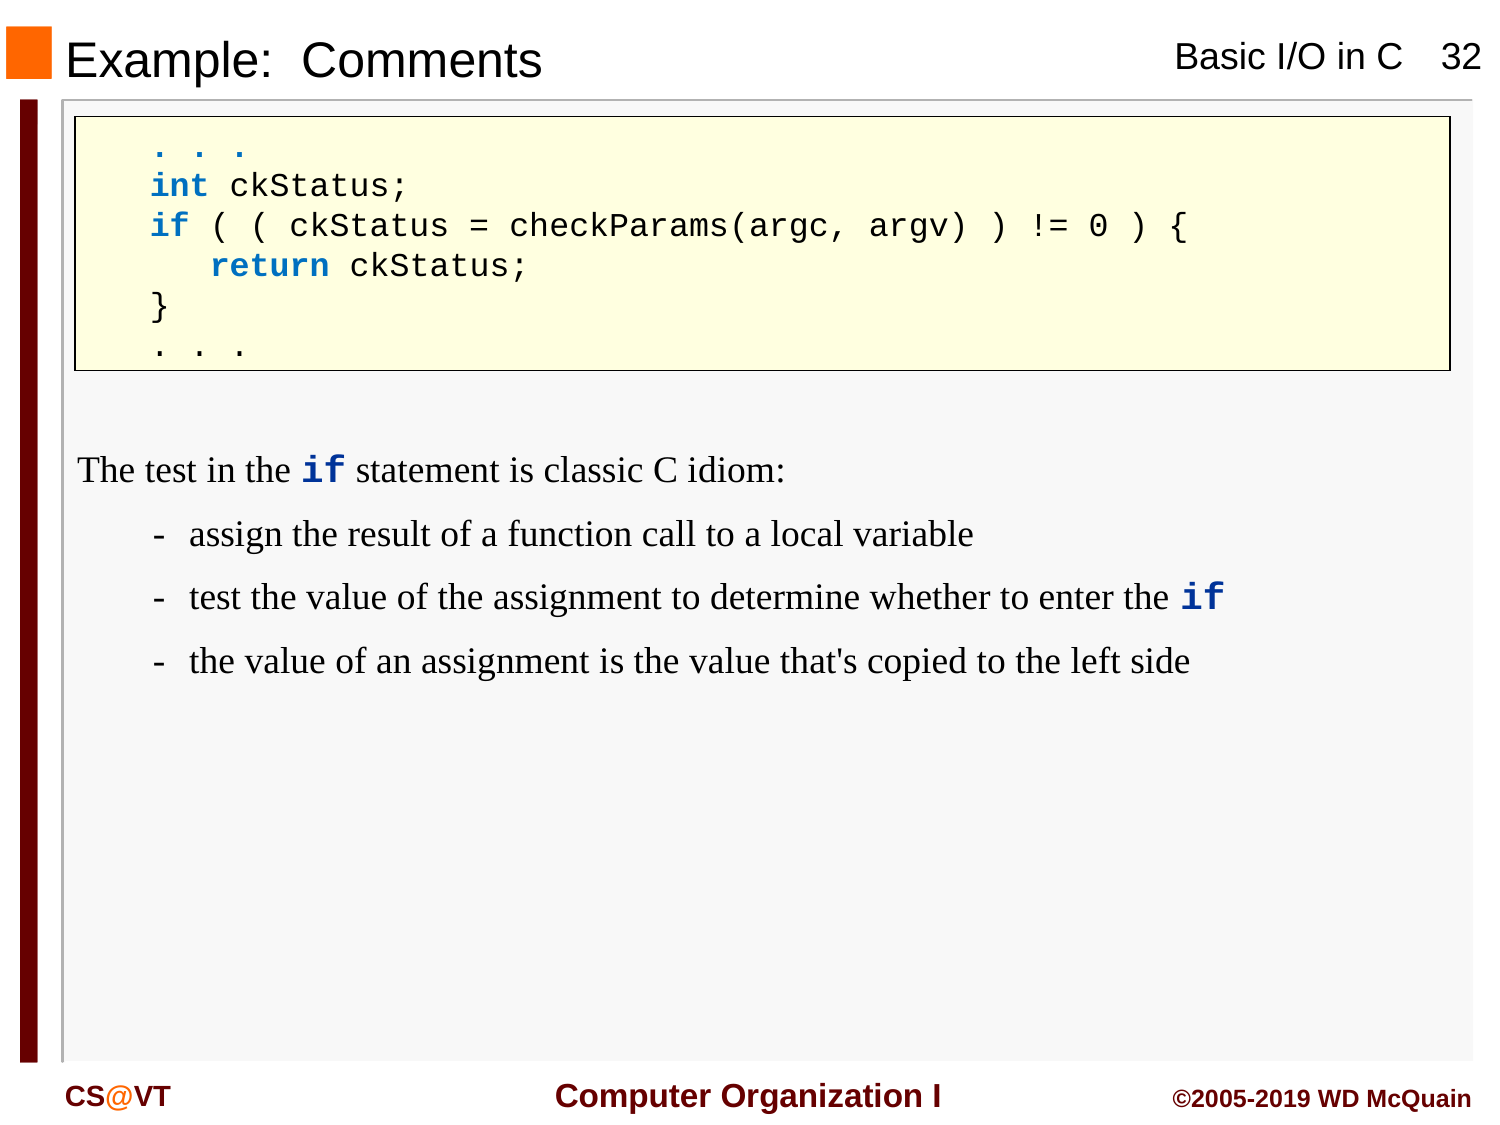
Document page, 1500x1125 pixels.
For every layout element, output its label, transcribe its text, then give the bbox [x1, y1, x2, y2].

title Example: Comments [50, 29, 1000, 86]
text_box The test in the if statement is classic C idiom: - assign the result of a function call to a local variable - test the value of the assignment to determine whether to enter the if - the value of an assignment is the value that's copied to the left side [62, 437, 1475, 689]
text_box . . . int ckStatus; if ( ( ckStatus = checkParams(argc, argv) ) != 0 ) { return ckStatus; } . . . [75, 116, 1450, 371]
